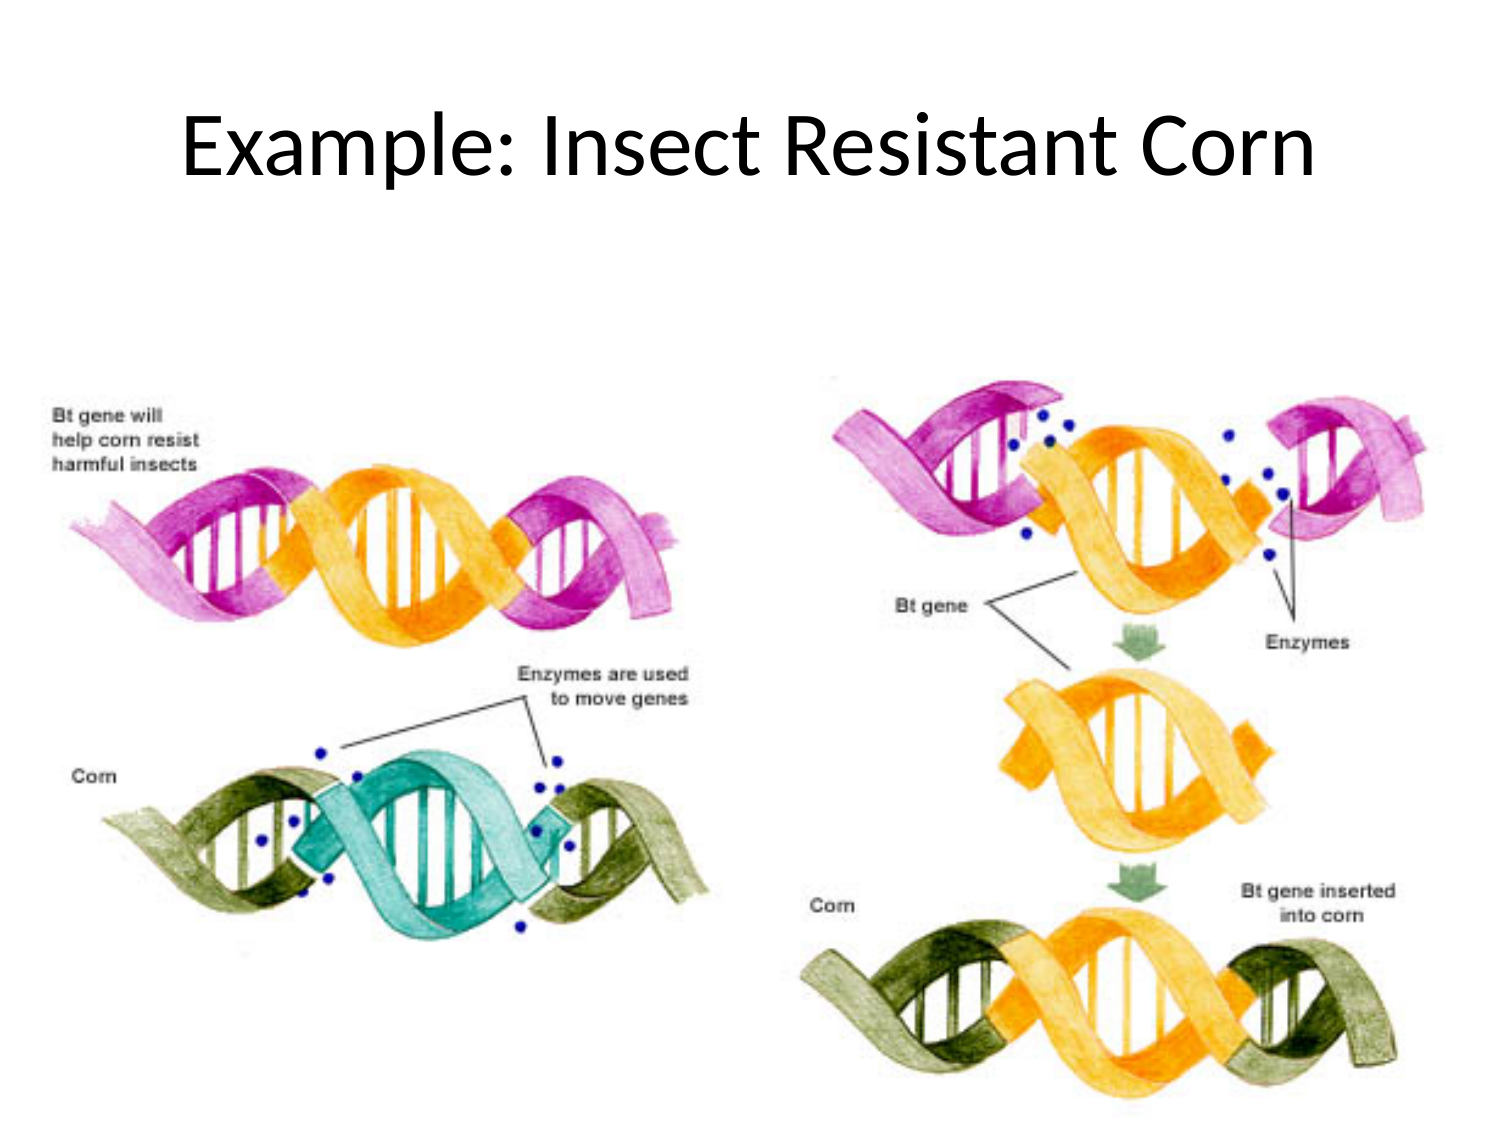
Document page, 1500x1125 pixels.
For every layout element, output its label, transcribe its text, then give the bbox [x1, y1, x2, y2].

picture [40, 357, 1459, 1125]
title Example: Insect Resistant Corn [75, 45, 1425, 233]
